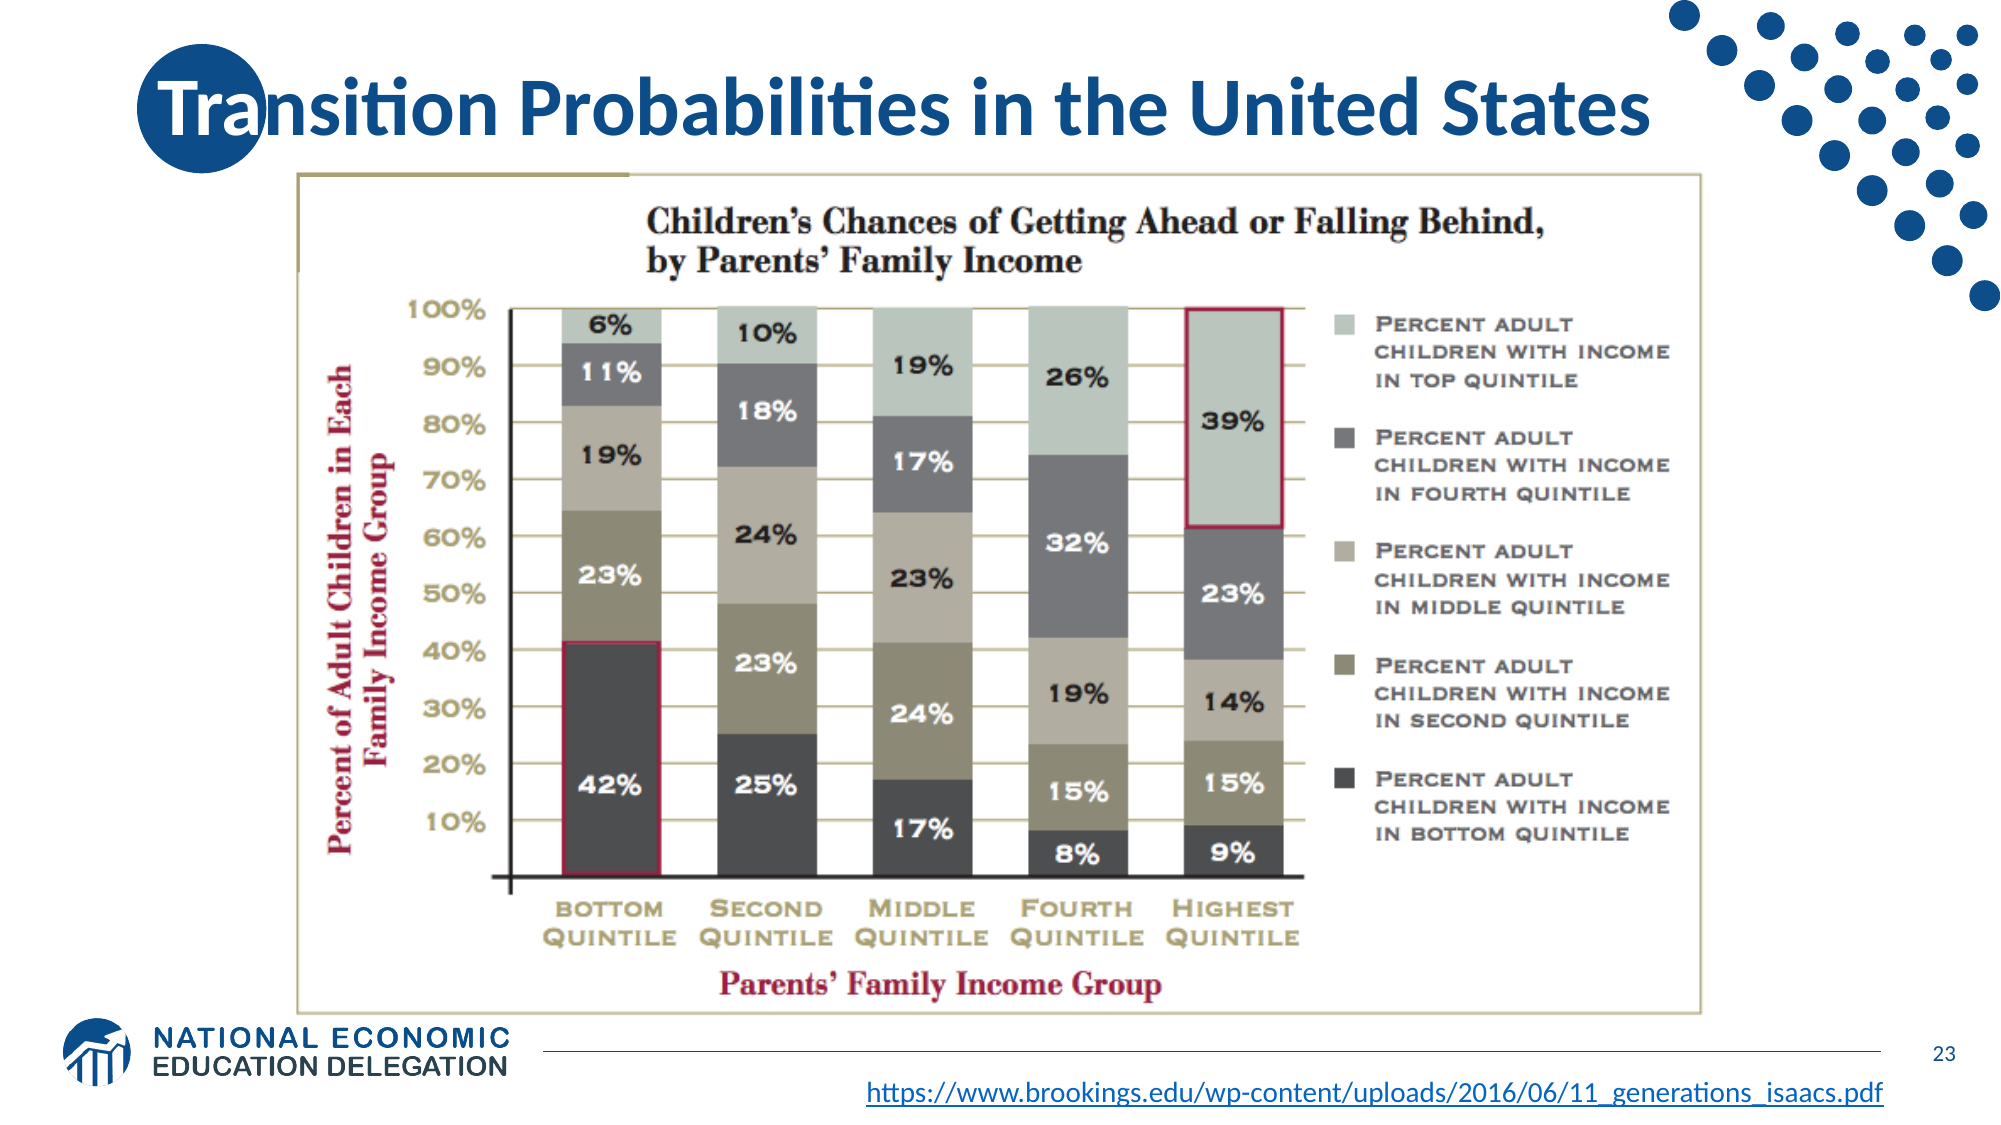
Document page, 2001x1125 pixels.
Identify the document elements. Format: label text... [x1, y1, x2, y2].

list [290, 166, 1710, 1022]
text_box https://www.brookings.edu/wp-content/uploads/2016/06/11_generations_isaacs.pdf [851, 1066, 1900, 1116]
picture [55, 1013, 520, 1091]
title Transition Probabilities in the United States [142, 0, 1868, 218]
slide_number 23 [1521, 1022, 1972, 1082]
